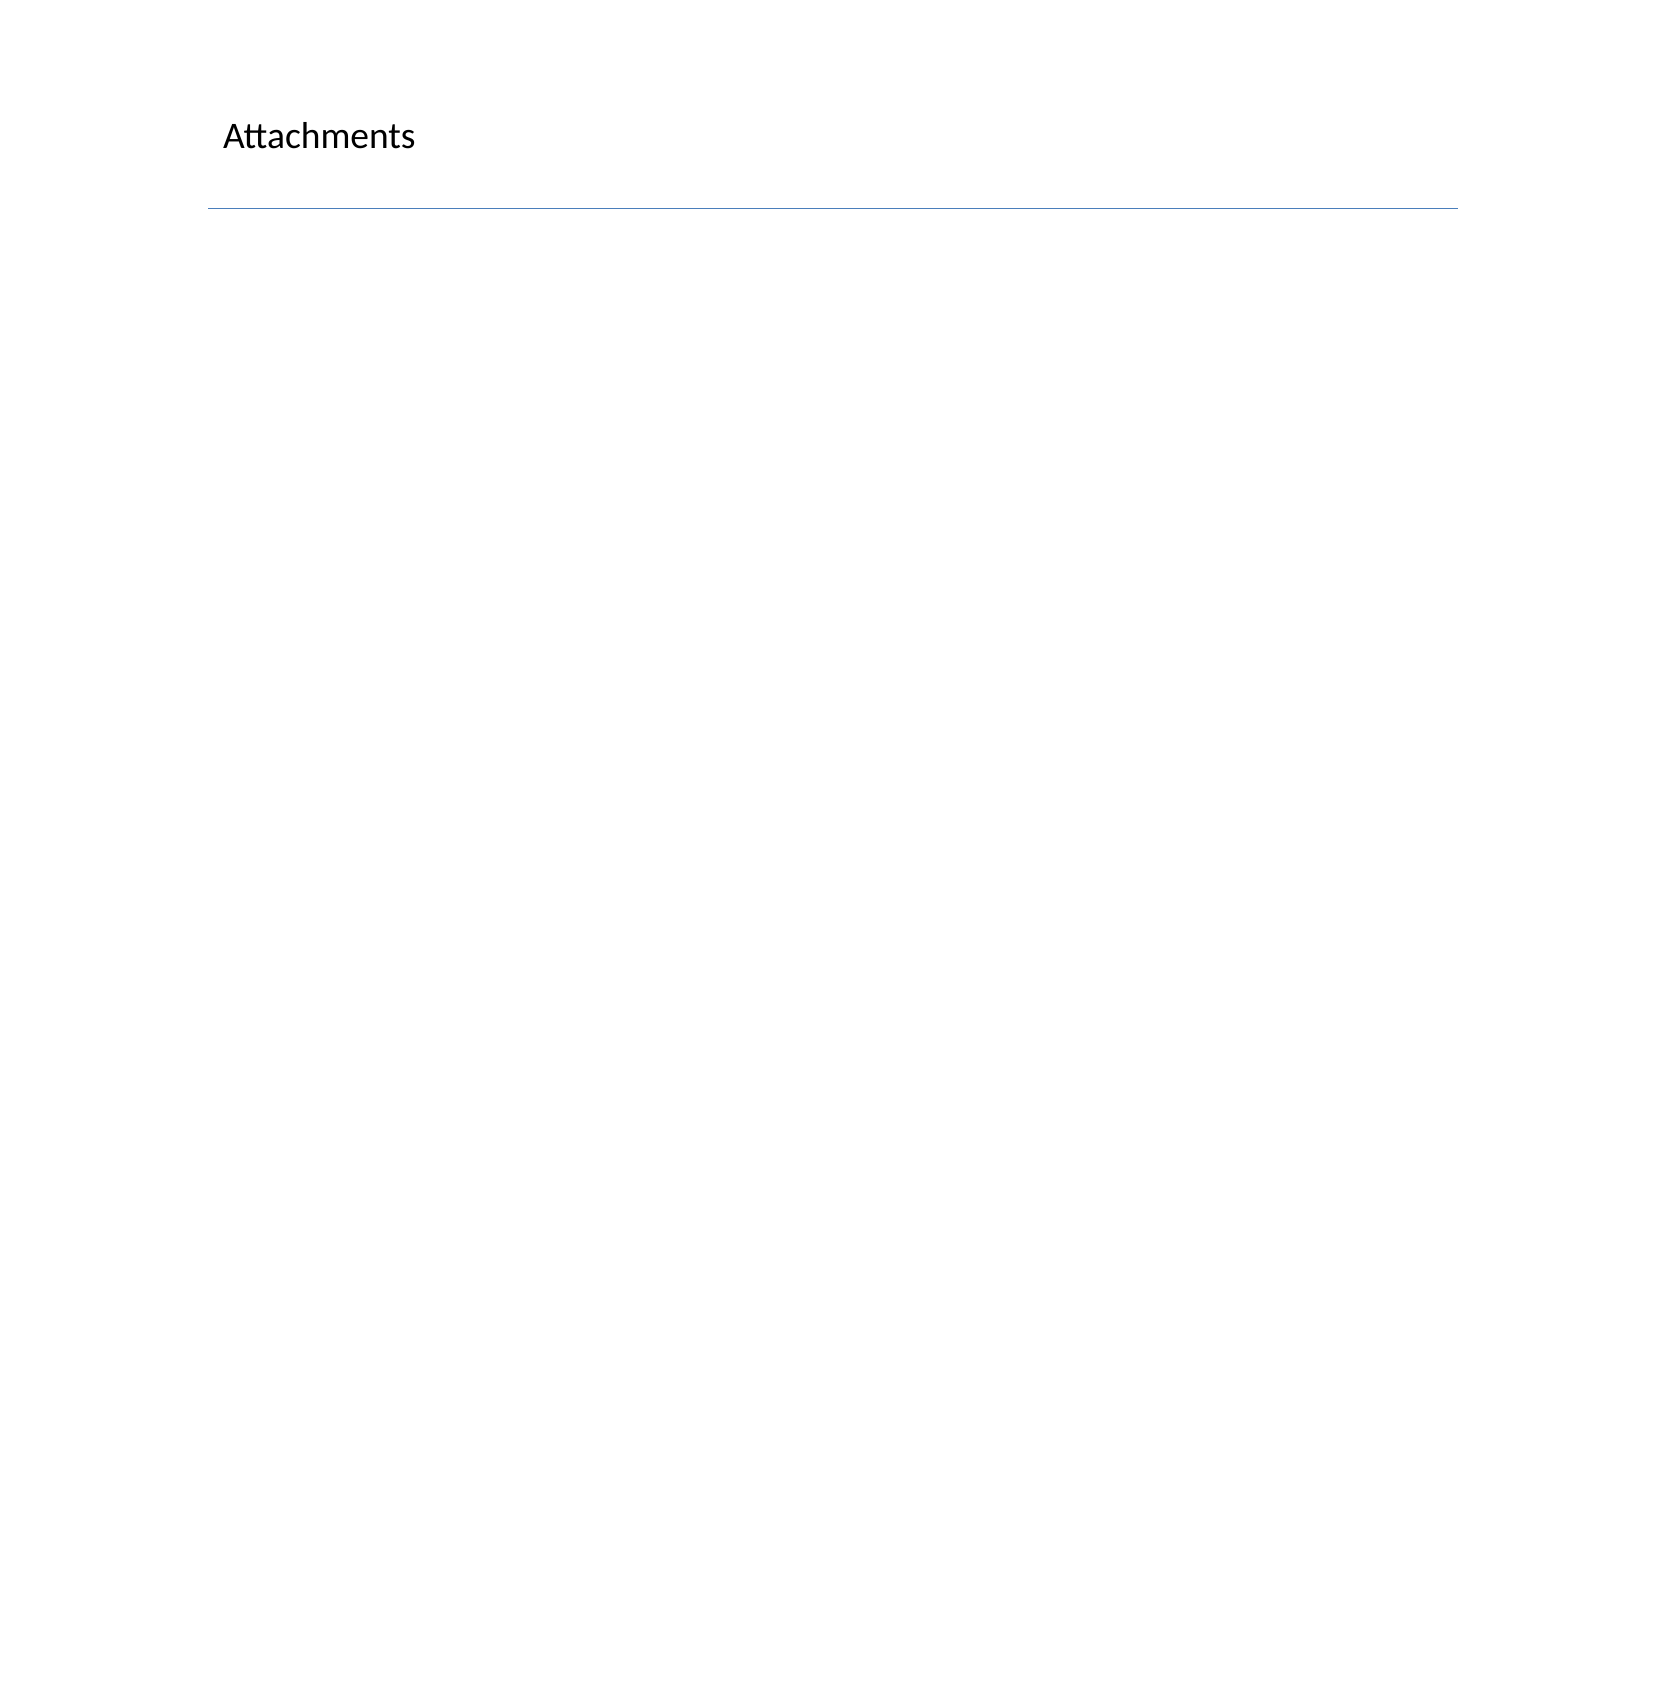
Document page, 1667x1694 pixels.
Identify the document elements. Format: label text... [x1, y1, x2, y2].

text_box Attachments [208, 104, 1667, 164]
